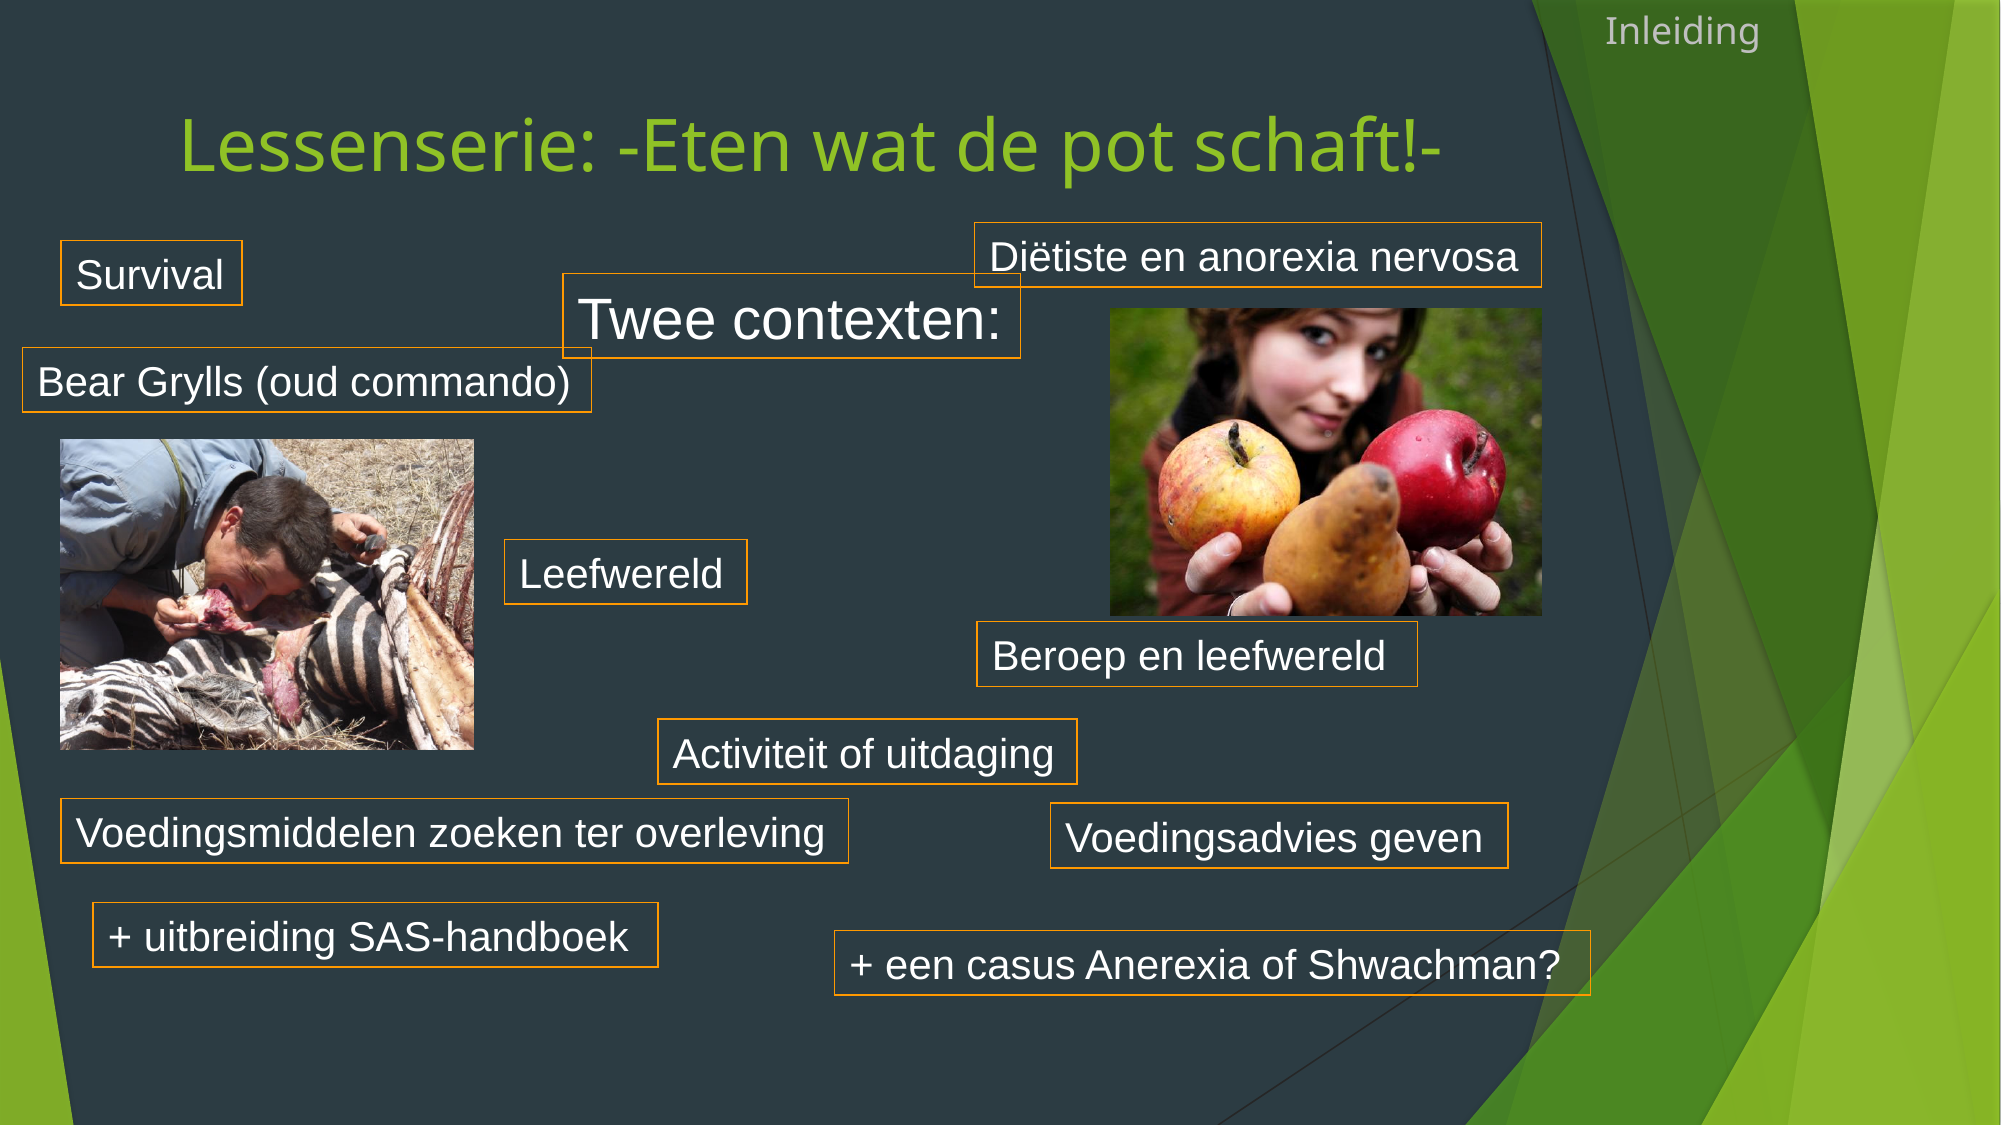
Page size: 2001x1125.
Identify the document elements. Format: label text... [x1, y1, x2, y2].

picture [1109, 307, 1542, 616]
text_box Beroep en leefwereld [977, 621, 1418, 687]
text_box Twee contexten: [562, 273, 1021, 359]
text_box Survival [60, 240, 243, 306]
picture [60, 439, 474, 750]
text_box Voedingsmiddelen zoeken ter overleving [60, 798, 849, 864]
text_box Voedingsadvies geven [1050, 803, 1508, 868]
text_box Diëtiste en anorexia nervosa [974, 222, 1542, 288]
text_box + uitbreiding SAS-handboek [93, 902, 658, 968]
text_box Lessenserie: -Eten wat de pot schaft!- [163, 91, 1468, 196]
text_box Leefwereld [504, 539, 747, 605]
text_box + een casus Anerexia of Shwachman? [834, 930, 1591, 996]
text_box Bear Grylls (oud commando) [22, 347, 592, 413]
text_box Inleiding [1590, 0, 1788, 60]
text_box Activiteit of uitdaging [657, 719, 1077, 784]
